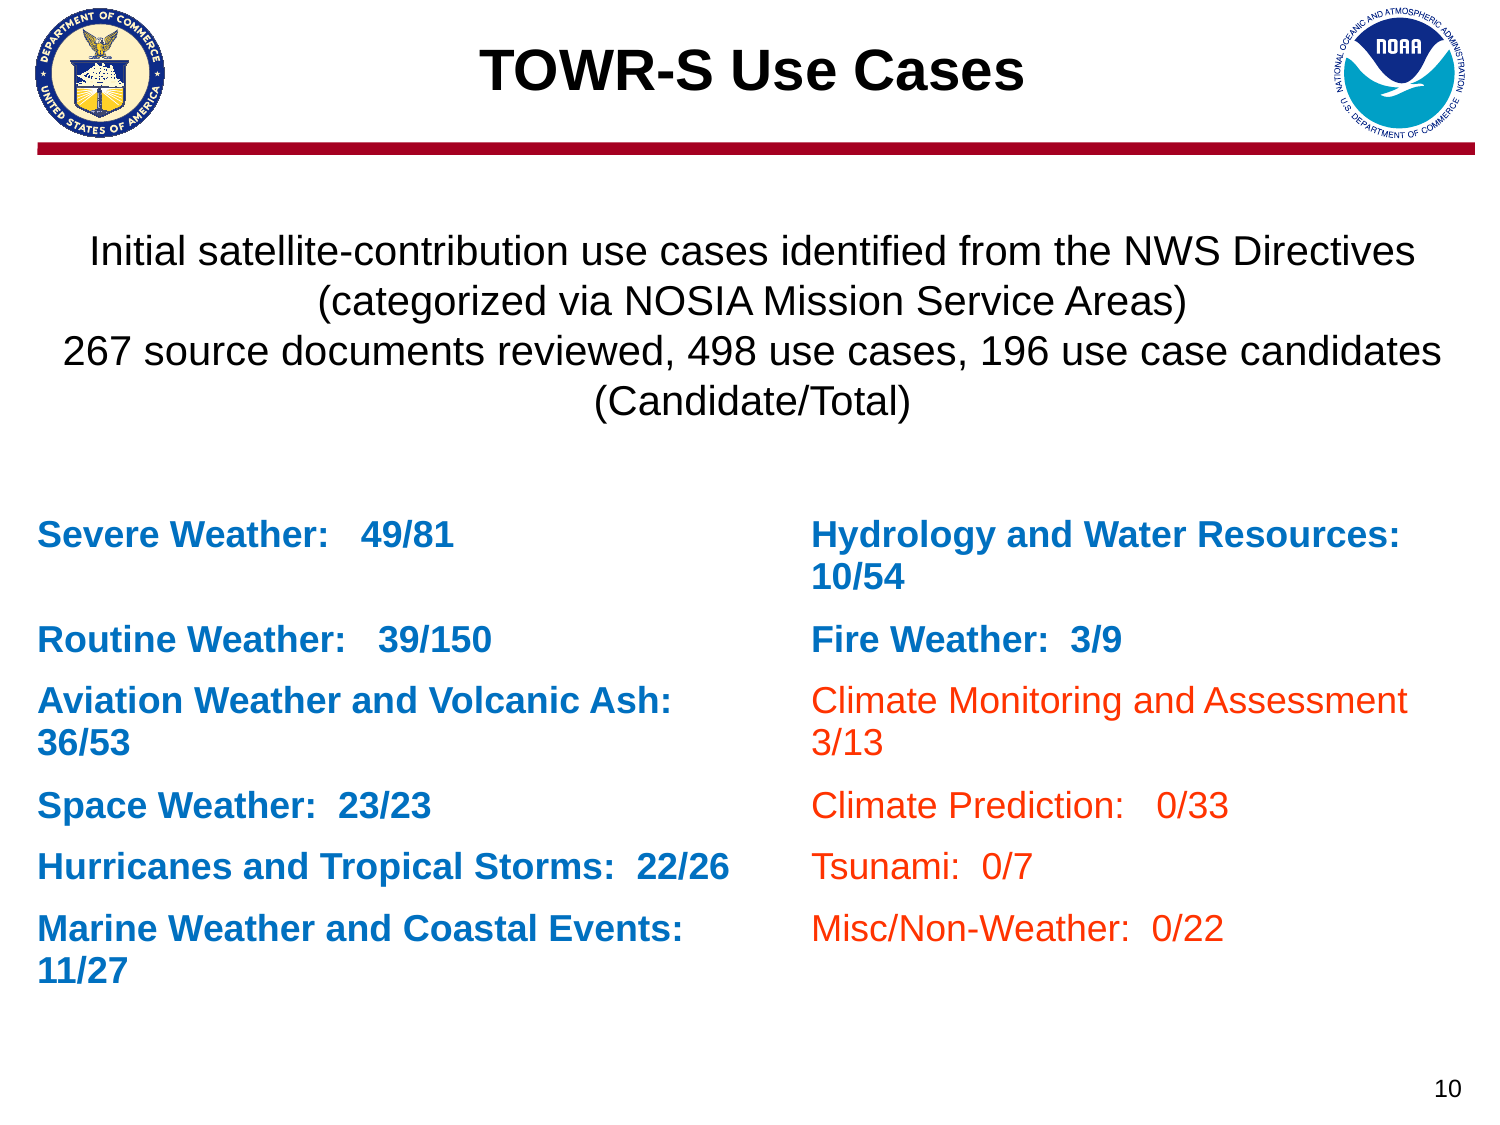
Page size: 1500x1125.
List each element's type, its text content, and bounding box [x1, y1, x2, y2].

table_cell Fire Weather: 3/9 [796, 611, 1500, 672]
title TOWR-S Use Cases [171, 0, 1335, 136]
table_cell Hurricanes and Tropical Storms: 22/26 [22, 839, 796, 900]
table_cell Tsunami: 0/7 [796, 839, 1500, 900]
table_cell Aviation Weather and Volcanic Ash: 36/53 [22, 672, 796, 777]
table_header Severe Weather: 49/81 [22, 506, 796, 611]
table_cell Space Weather: 23/23 [22, 777, 796, 839]
table_cell Routine Weather: 39/150 [22, 611, 796, 672]
slide_number 10 [1126, 1064, 1478, 1121]
table_cell Misc/Non-Weather: 0/22 [796, 900, 1500, 1007]
table_cell Marine Weather and Coastal Events: 11/27 [22, 900, 796, 1007]
table_cell Climate Monitoring and Assessment 3/13 [796, 672, 1500, 777]
table_cell Climate Prediction: 0/33 [796, 777, 1500, 839]
table_header Hydrology and Water Resources: 10/54 [796, 506, 1500, 611]
text_box Initial satellite-contribution use cases identified from the NWS Directives (categorized via NOSIA Mission Service Areas) 267 source documents reviewed, 498 use cases, 196 use case candidates (Candidate/Total) [24, 216, 1481, 506]
